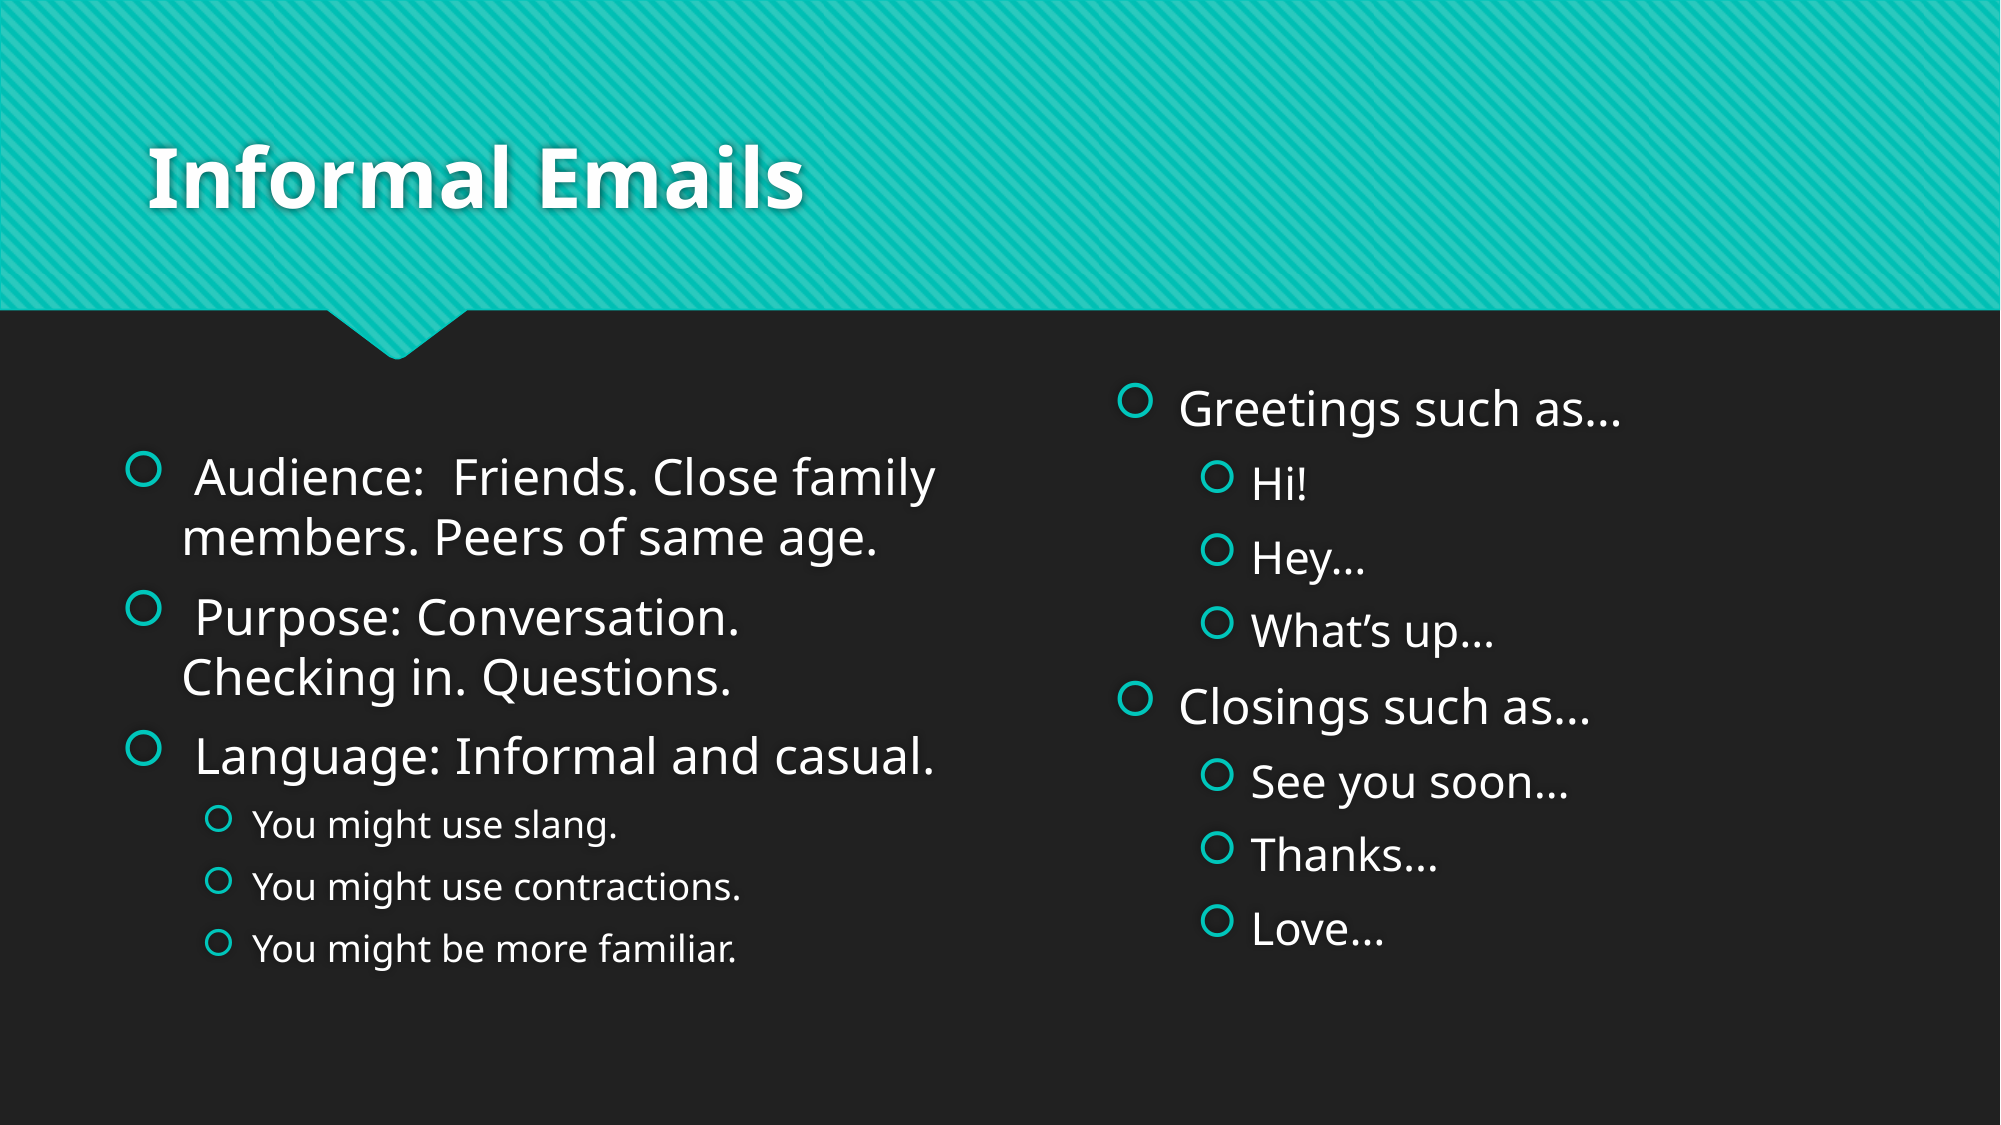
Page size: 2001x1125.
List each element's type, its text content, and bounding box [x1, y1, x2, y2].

list Audience: Friends. Close family members. Peers of same age. Purpose: Conversation. Checking in. Questions. Language: Informal and casual. You might use slang. You might use contractions. You might be more familiar. [106, 438, 958, 990]
list Greetings such as… Hi! Hey… What’s up… Closings such as… See you soon… Thanks… Love… [1014, 370, 1868, 968]
title Informal Emails [132, 73, 1868, 233]
